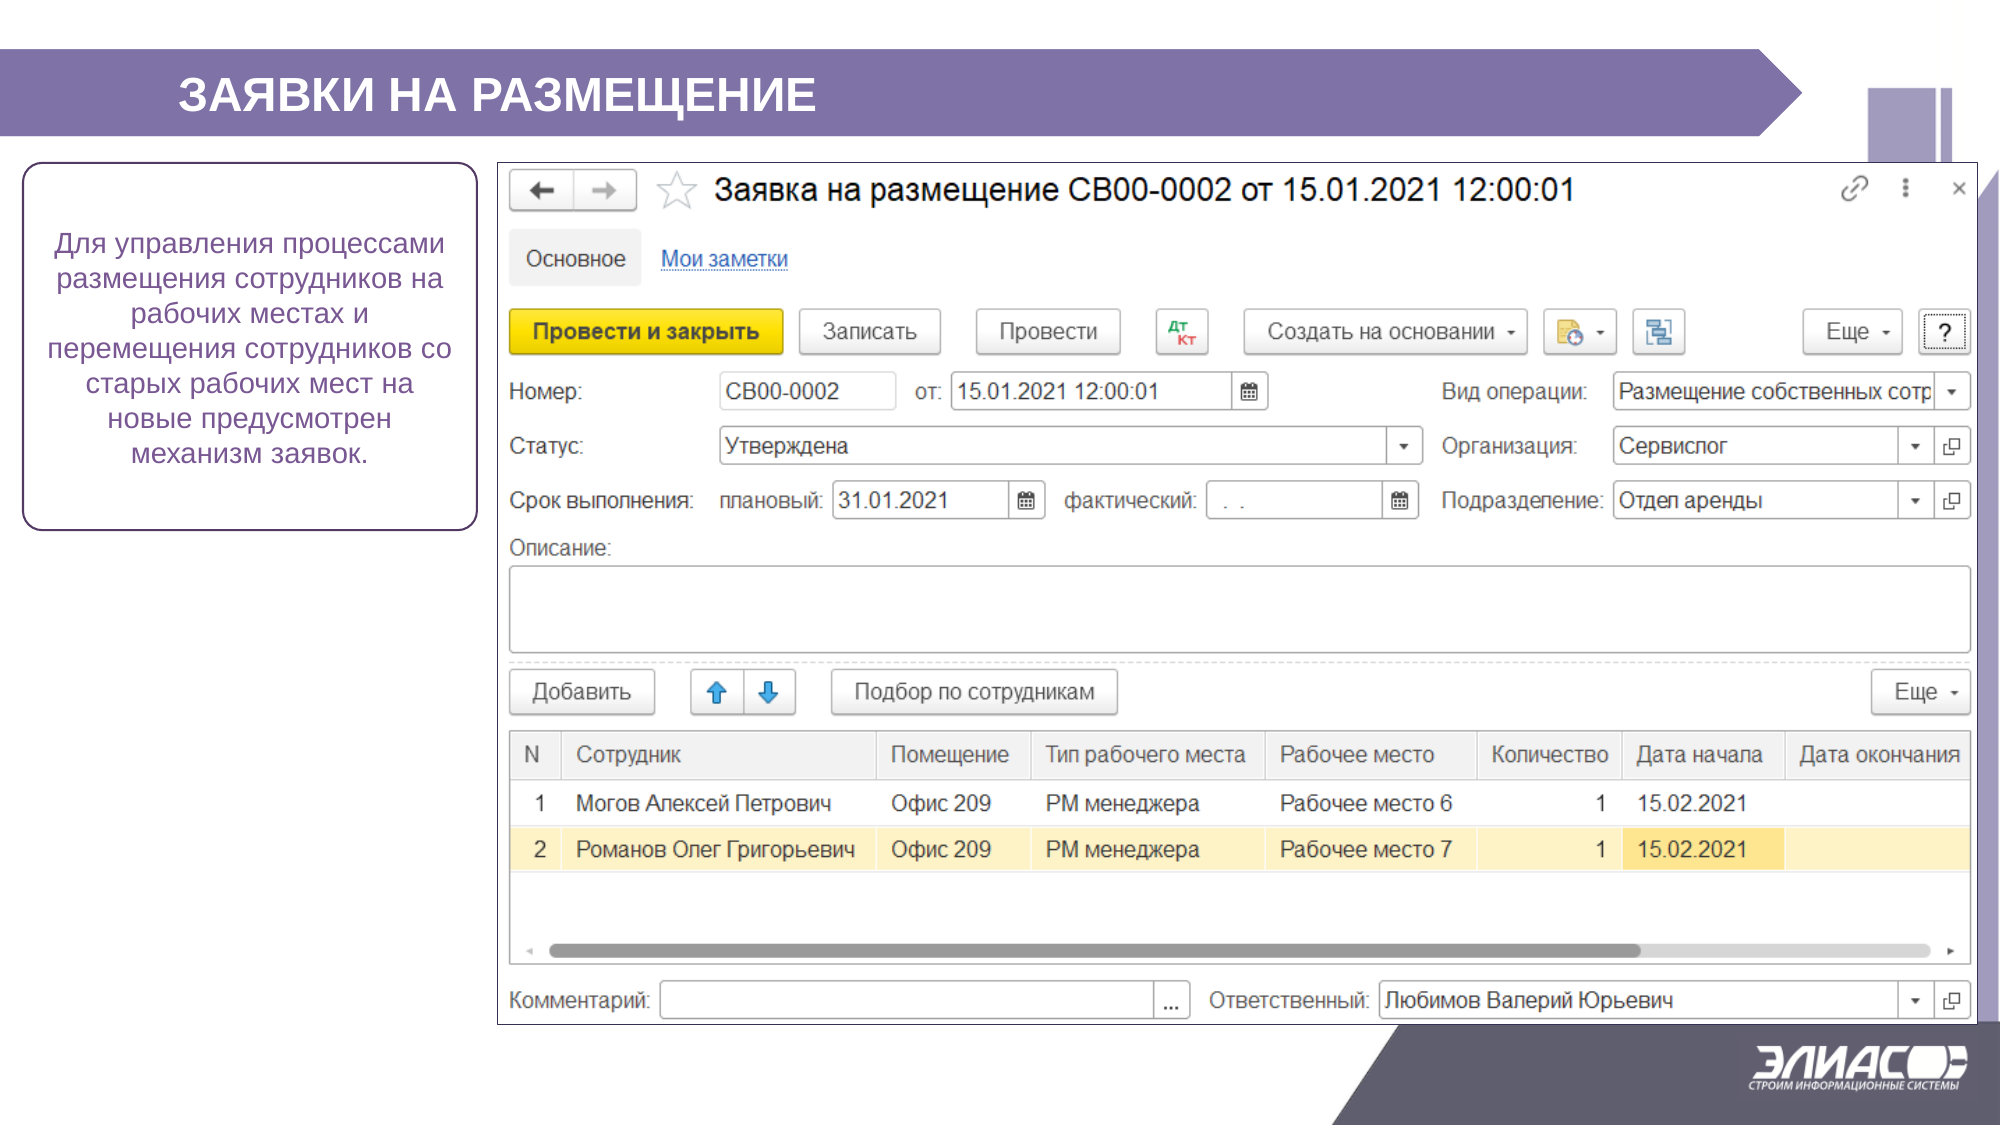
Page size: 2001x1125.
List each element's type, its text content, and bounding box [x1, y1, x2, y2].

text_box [0, 0, 2000, 1125]
text_box ЗАЯВКИ НА РАЗМЕЩЕНИЕ [0, 48, 1804, 138]
picture [498, 162, 1977, 1025]
text_box Для управления процессами размещения сотрудников на рабочих местах и перемещения сотрудников со старых рабочих мест на новые предусмотрен механизм заявок. [21, 161, 478, 532]
